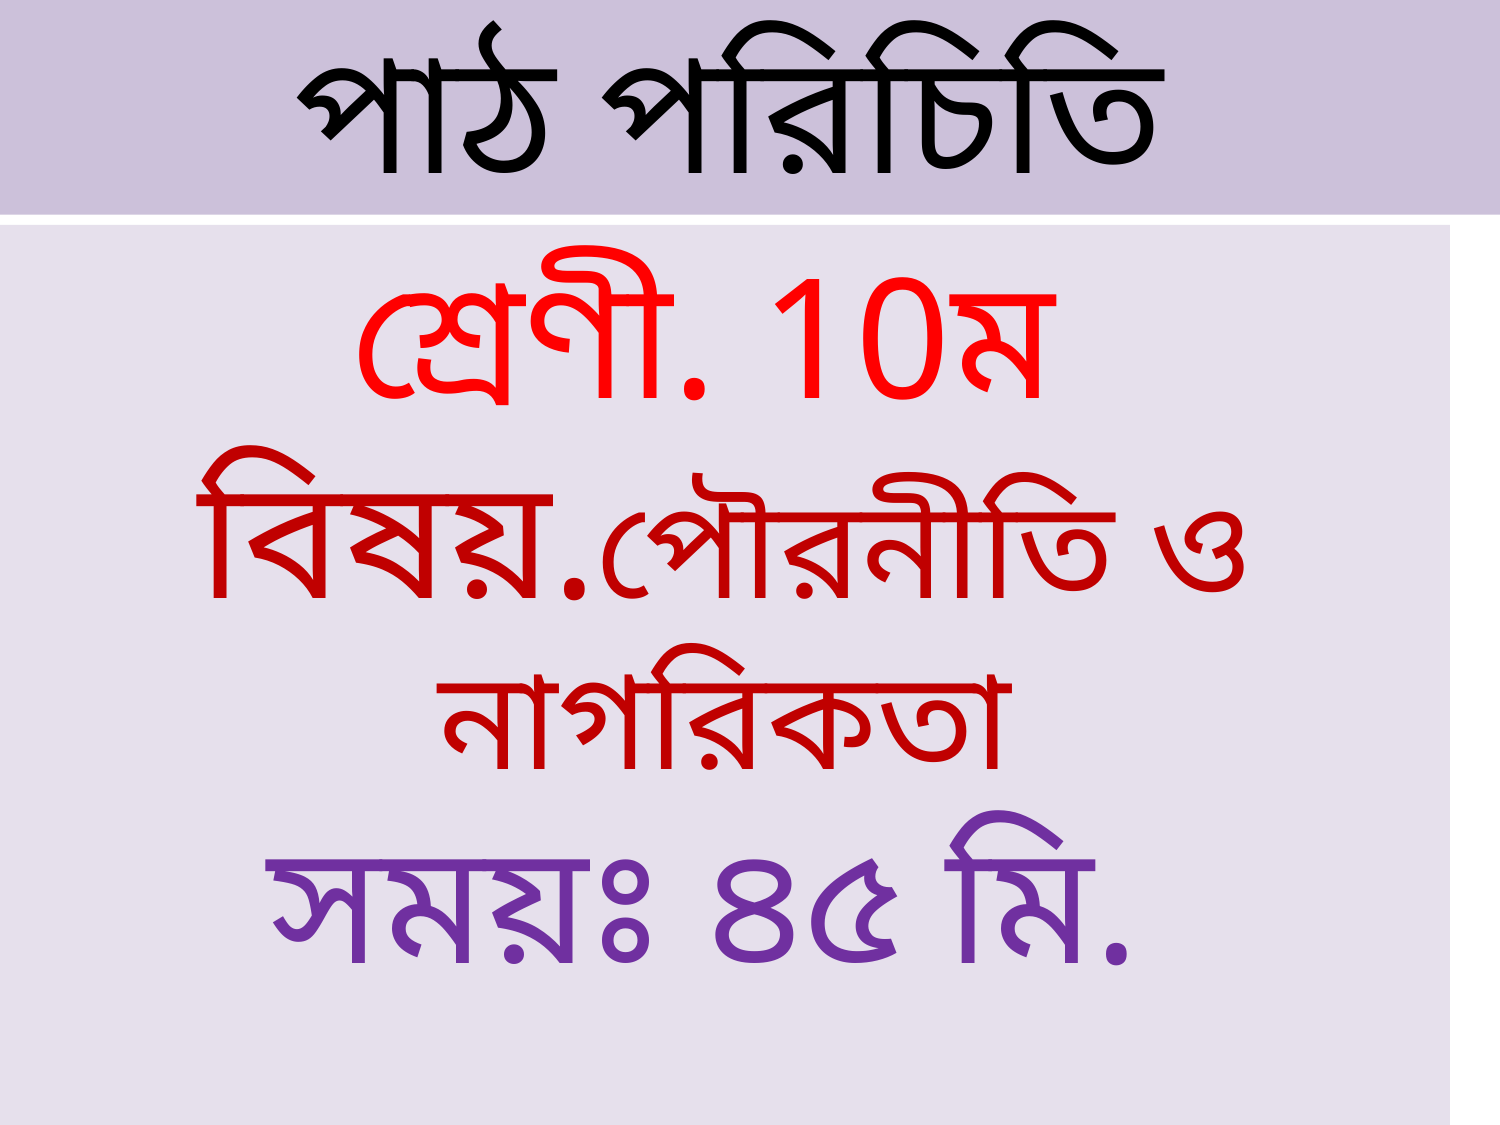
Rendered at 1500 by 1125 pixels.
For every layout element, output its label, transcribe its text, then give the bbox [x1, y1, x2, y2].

text_box পাঠ পরিচিতি [0, 0, 1500, 215]
text_box শ্রেণী. 10ম বিষয়.পৌরনীতি ও নাগরিকতা সময়ঃ ৪৫ মি. [0, 224, 1450, 1125]
